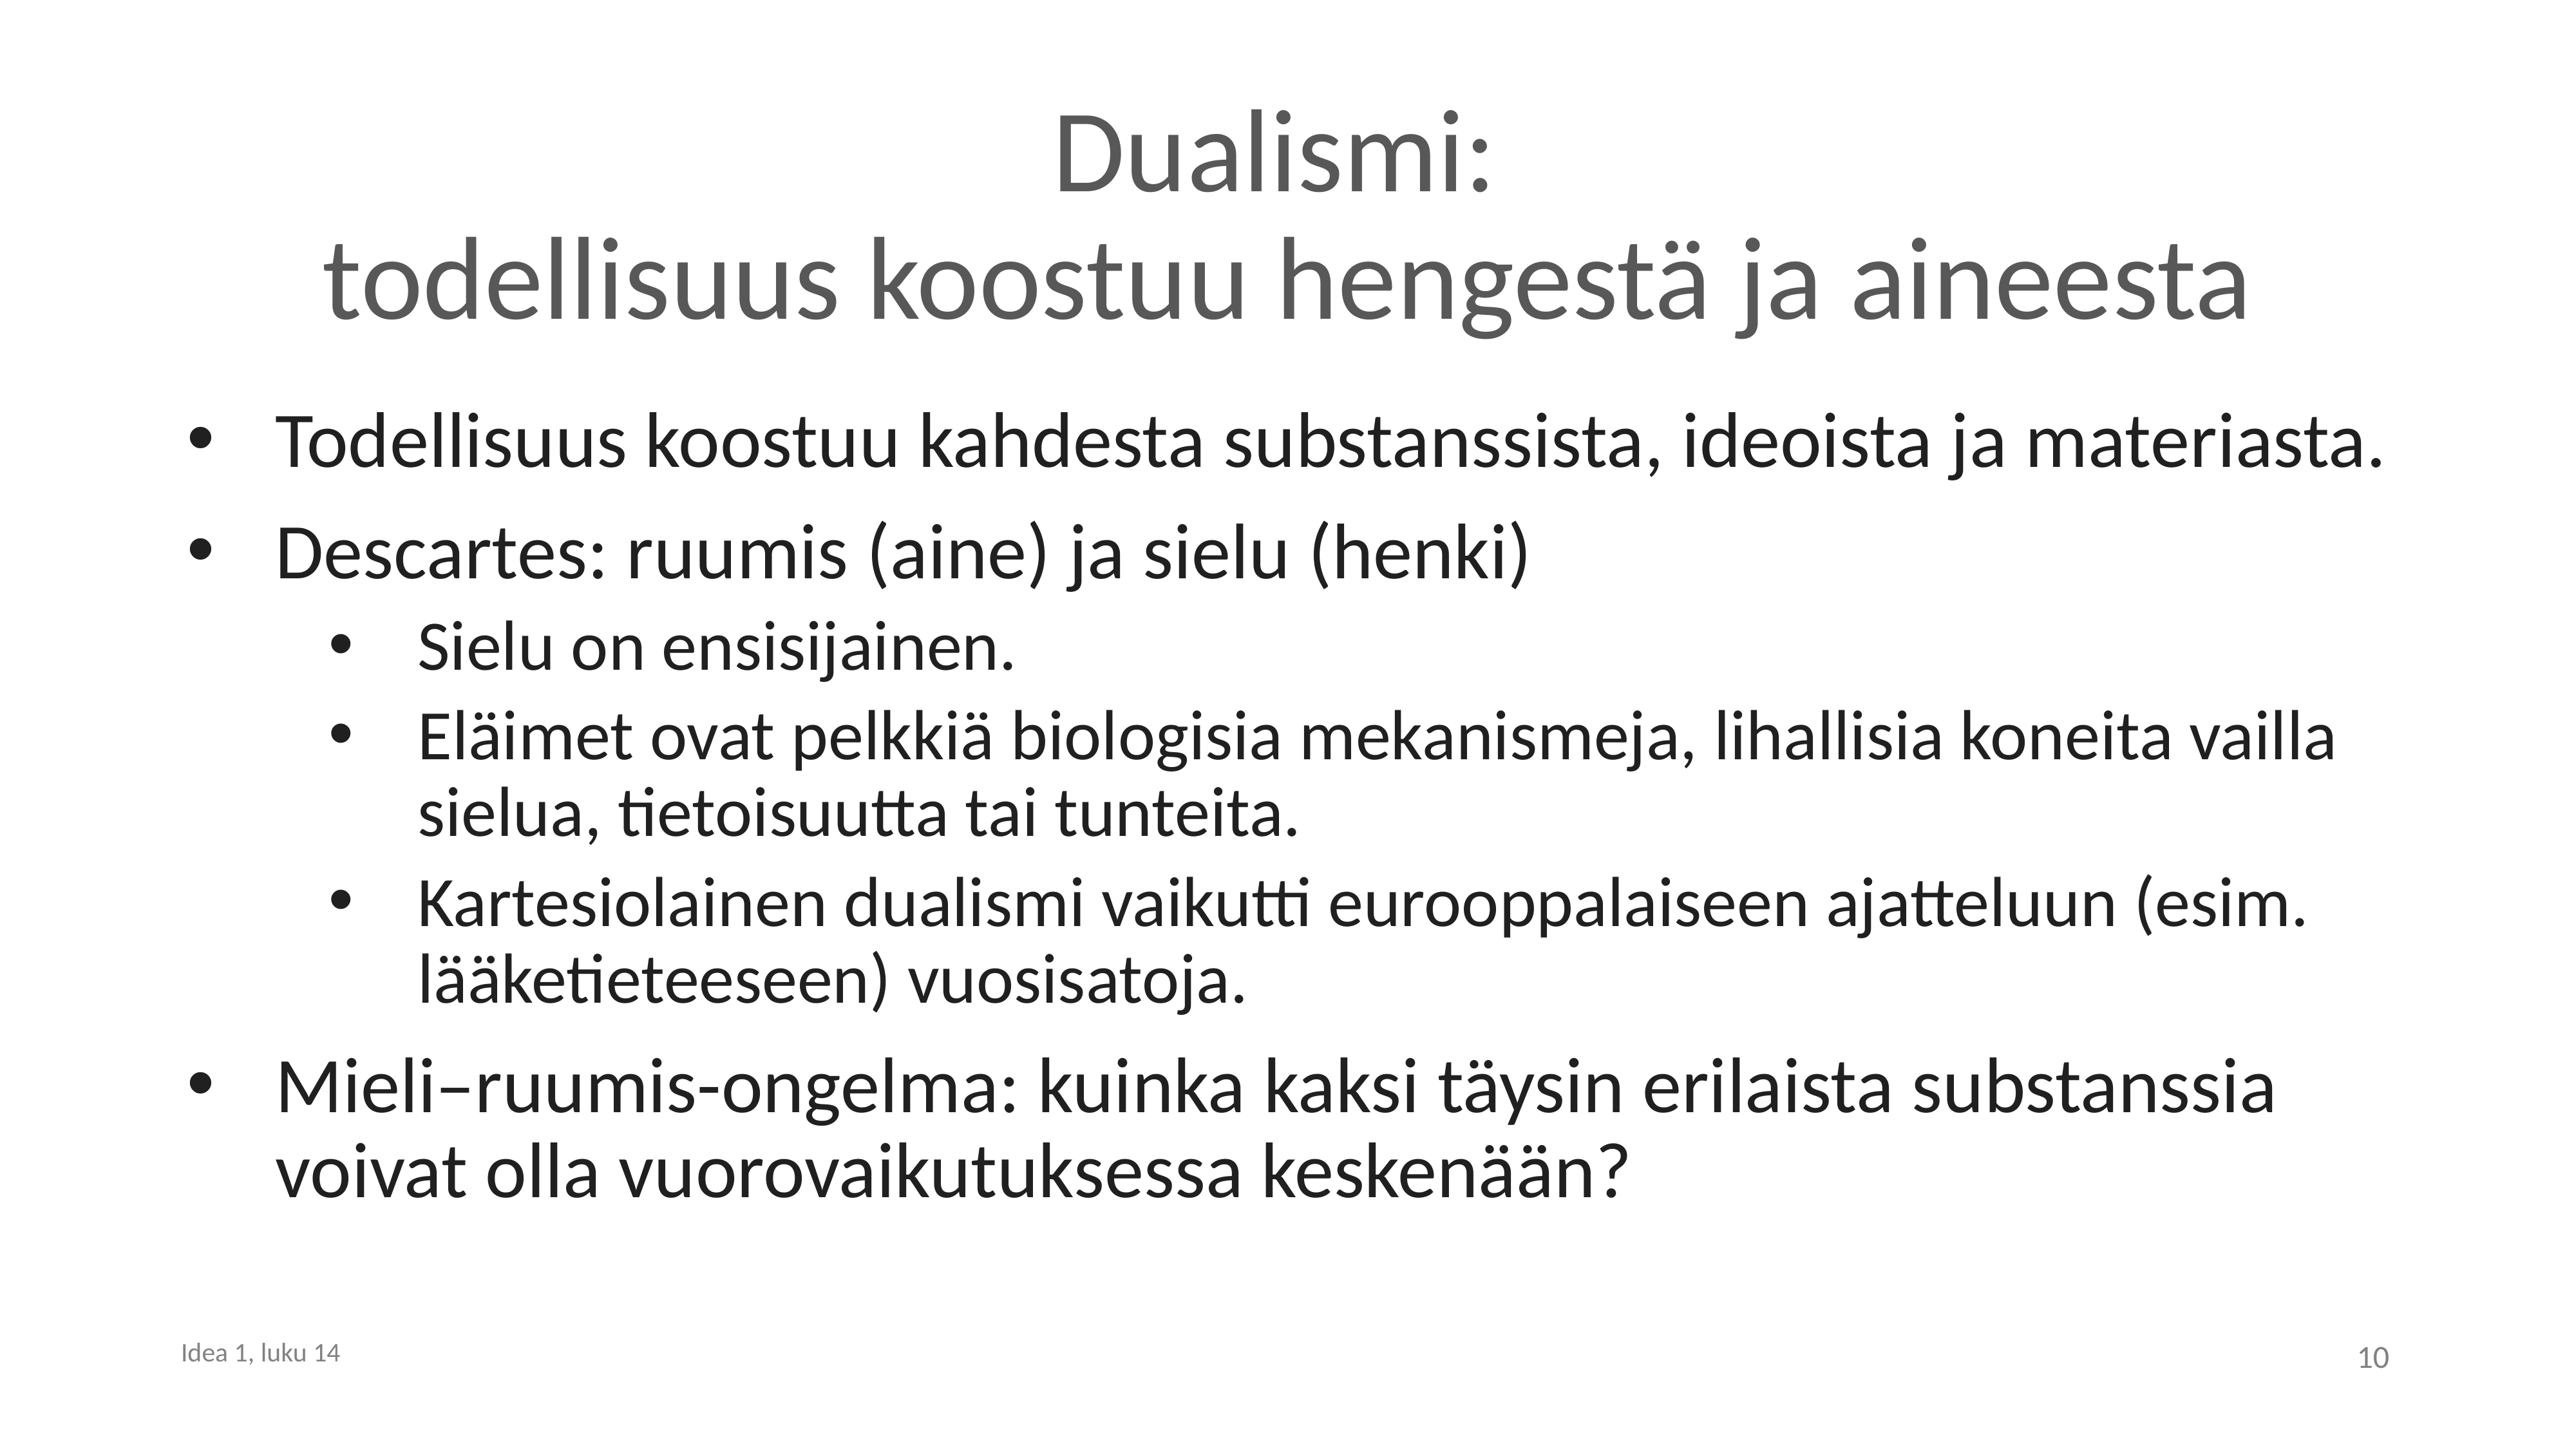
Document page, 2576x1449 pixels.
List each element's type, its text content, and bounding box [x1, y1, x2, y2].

title Dualismi: todellisuus koostuu hengestä ja aineesta [177, 77, 2399, 357]
footer Idea 1, luku 14 [171, 1318, 1041, 1372]
list Todellisuus koostuu kahdesta substanssista, ideoista ja materiasta. Descartes: ruumis (aine) ja sielu (henki) Sielu on ensisijainen. Eläimet ovat pelkkiä biologisia mekanismeja, lihallisia koneita vailla sielua, tietoisuutta tai tunteita. Kartesiolainen dualismi vaikutti eurooppalaiseen ajatteluun (esim. lääketieteeseen) vuosisatoja. Mieli–ruumis-ongelma: kuinka kaksi täysin erilaista substanssia voivat olla vuorovaikutuksessa keskenään? [177, 393, 2399, 1255]
slide_number 10 [1819, 1302, 2399, 1380]
